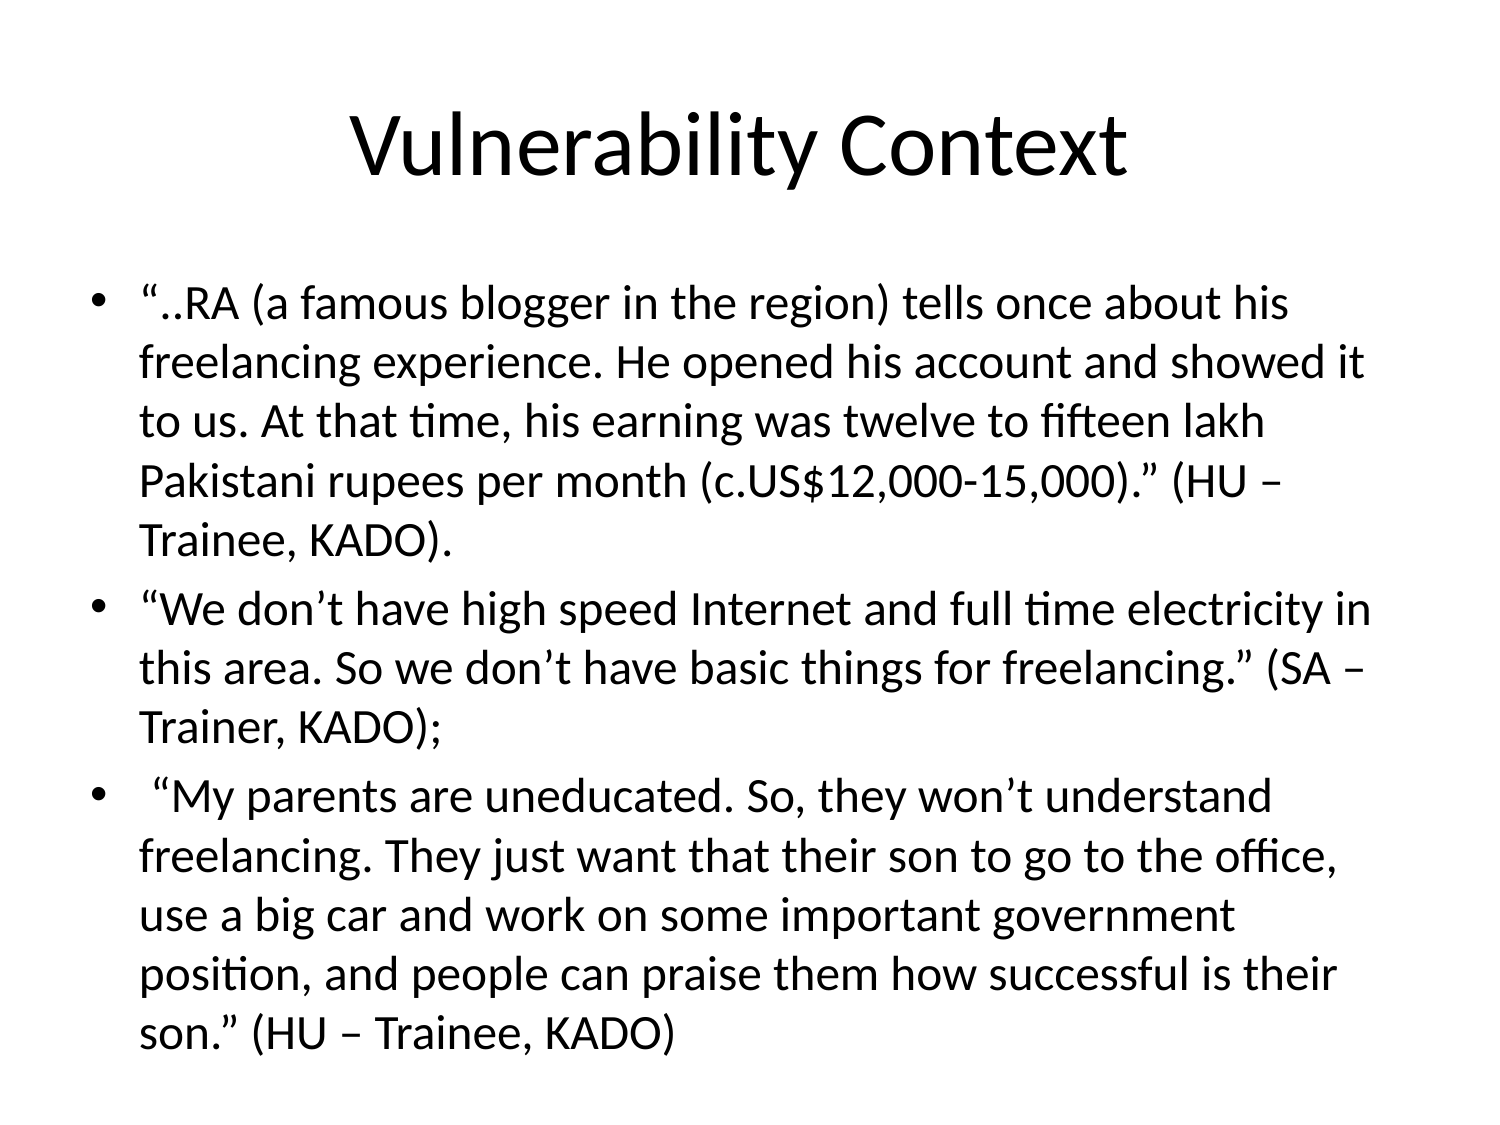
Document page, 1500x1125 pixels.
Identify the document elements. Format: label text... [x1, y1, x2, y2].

title Vulnerability Context [75, 45, 1425, 233]
list “..RA (a famous blogger in the region) tells once about his freelancing experience. He opened his account and showed it to us. At that time, his earning was twelve to fifteen lakh Pakistani rupees per month (c.US$12,000-15,000).” (HU – Trainee, KADO). “We don’t have high speed Internet and full time electricity in this area. So we don’t have basic things for freelancing.” (SA – Trainer, KADO); “My parents are uneducated. So, they won’t understand freelancing. They just want that their son to go to the office, use a big car and work on some important government position, and people can praise them how successful is their son.” (HU – Trainee, KADO) [75, 262, 1425, 1071]
